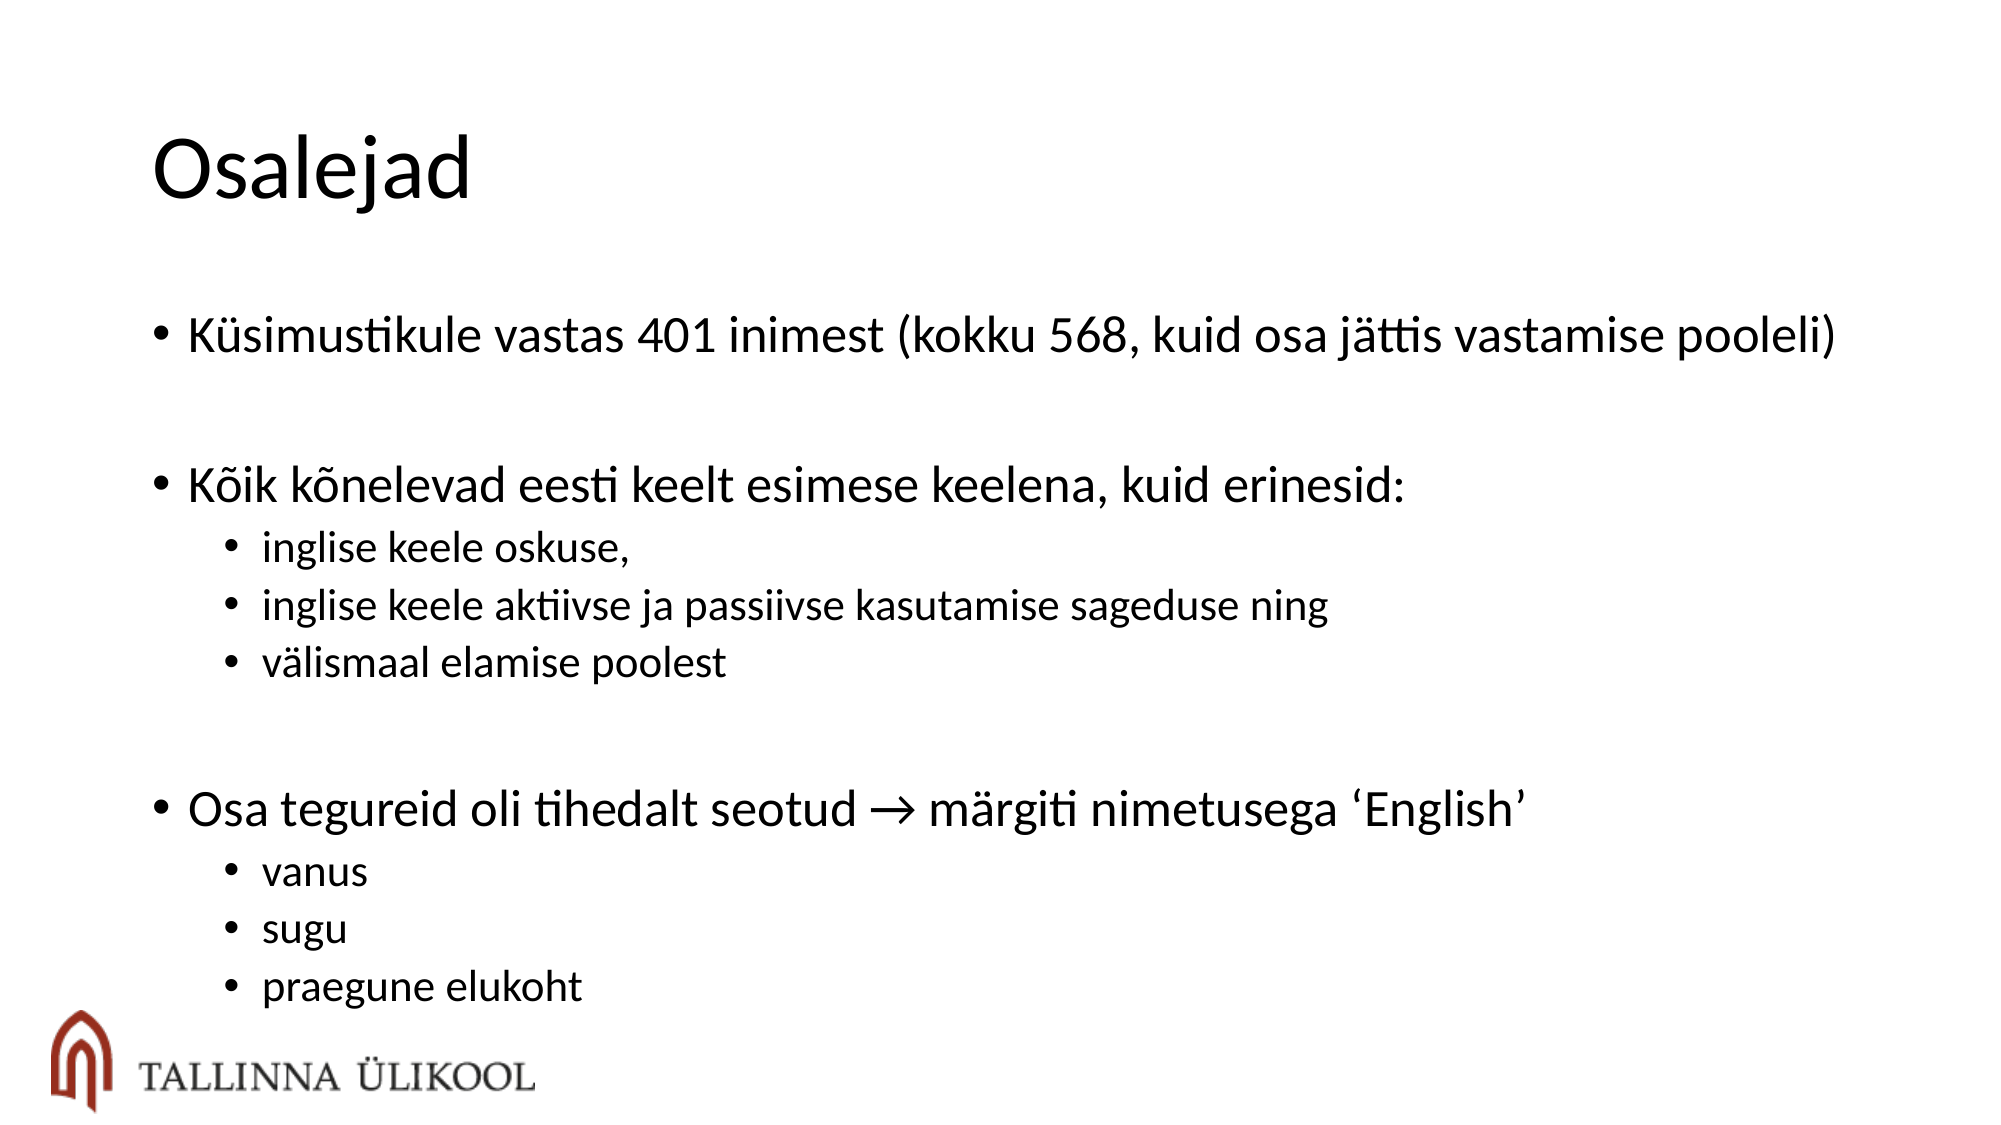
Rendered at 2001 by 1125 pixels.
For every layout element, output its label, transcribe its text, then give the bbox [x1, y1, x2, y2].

title Osalejad [137, 59, 1863, 278]
list Küsimustikule vastas 401 inimest (kokku 568, kuid osa jättis vastamise pooleli) Kõik kõnelevad eesti keelt esimese keelena, kuid erinesid: inglise keele oskuse, inglise keele aktiivse ja passiivse kasutamise sageduse ning välismaal elamise poolest Osa tegureid oli tihedalt seotud → märgiti nimetusega ‘English’ vanus sugu praegune elukoht [137, 299, 1863, 1083]
picture [50, 1010, 535, 1114]
